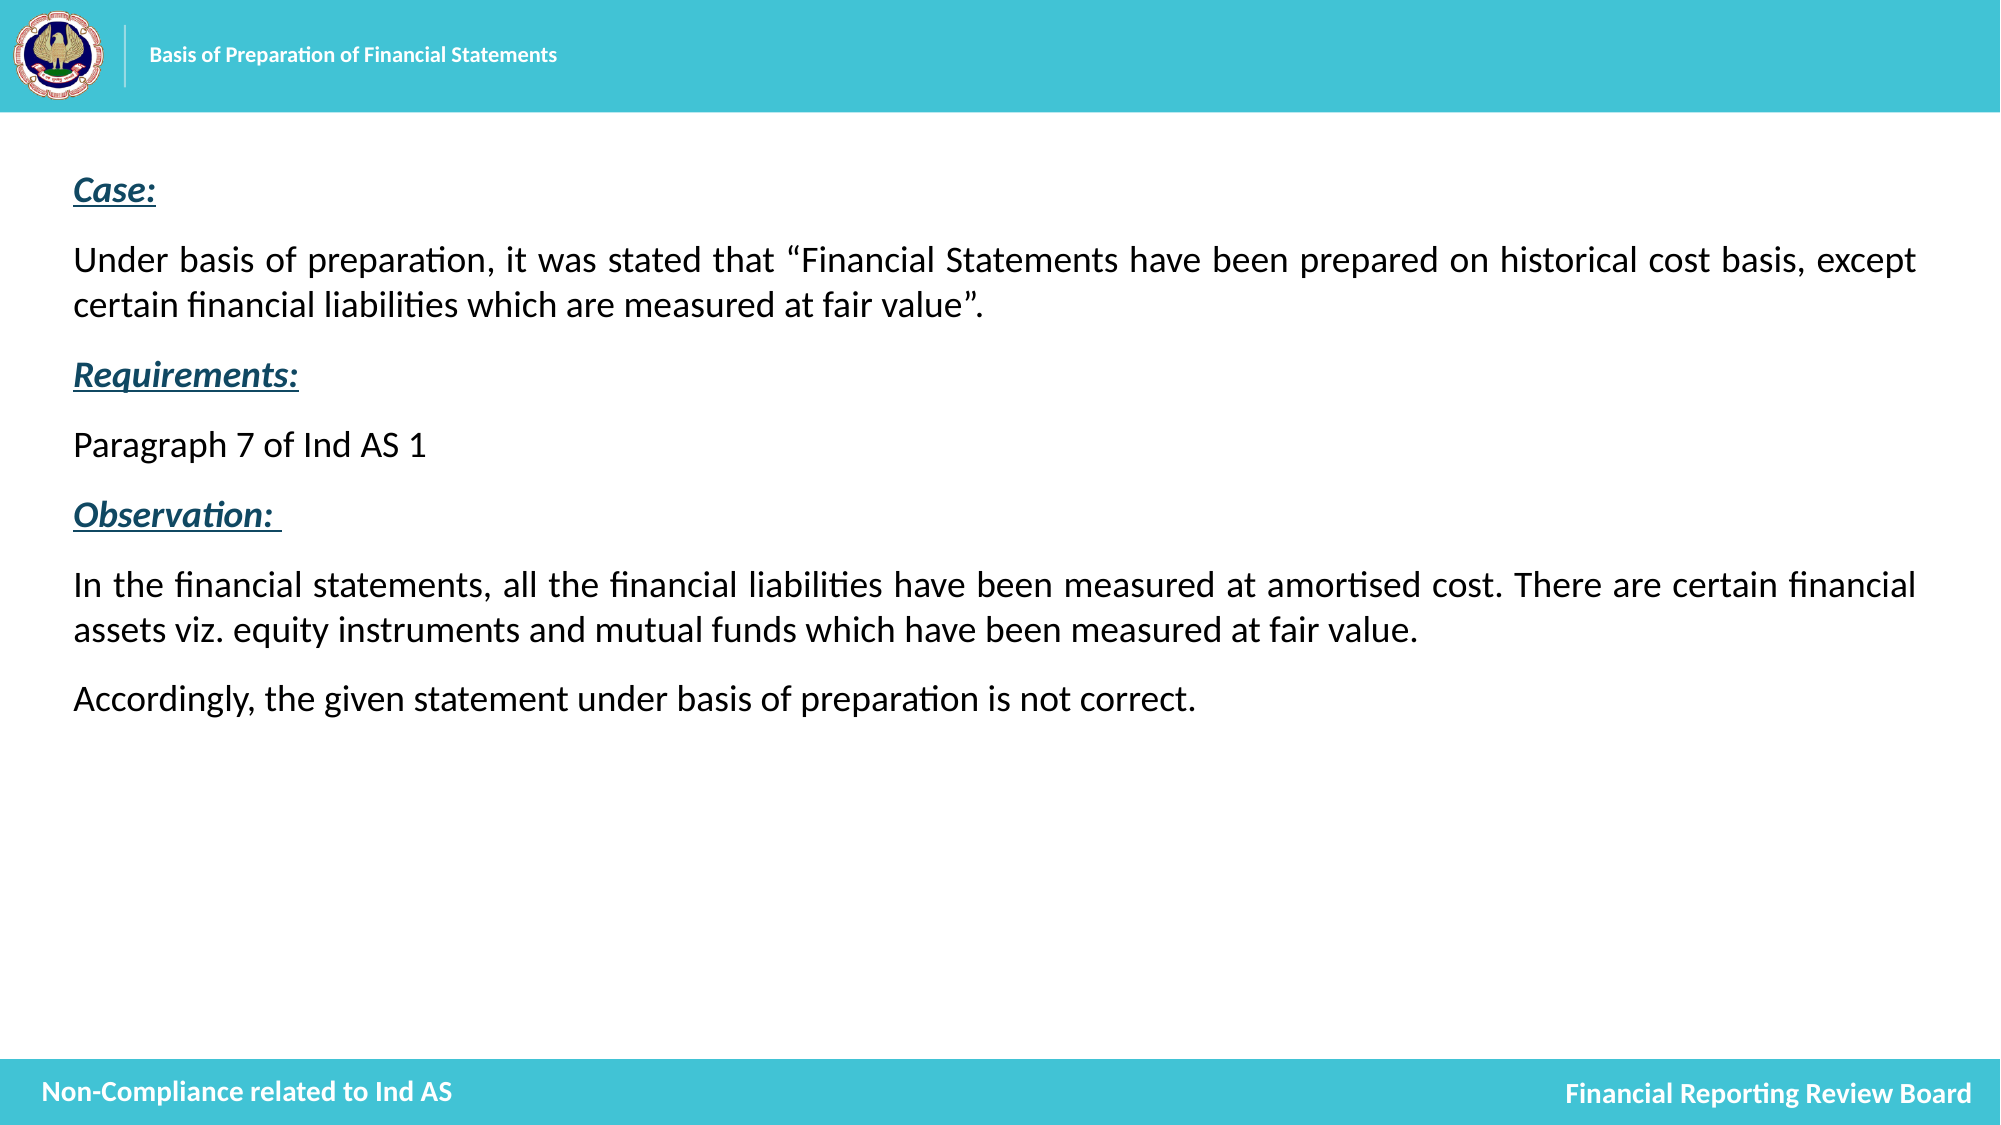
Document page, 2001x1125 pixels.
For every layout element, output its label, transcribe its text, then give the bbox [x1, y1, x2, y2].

text_box Non-Compliance related to Ind AS [26, 1065, 706, 1116]
picture [12, 9, 104, 100]
list Case: Under basis of preparation, it was stated that “Financial Statements have been prepared on historical cost basis, except certain financial liabilities which are measured at fair value”. Requirements: Paragraph 7 of Ind AS 1 Observation: In the financial statements, all the financial liabilities have been measured at amortised cost. There are certain financial assets viz. equity instruments and mutual funds which have been measured at fair value. Accordingly, the given statement under basis of preparation is not correct. [58, 164, 1934, 1012]
title Basis of Preparation of Financial Statements [138, 12, 1610, 100]
